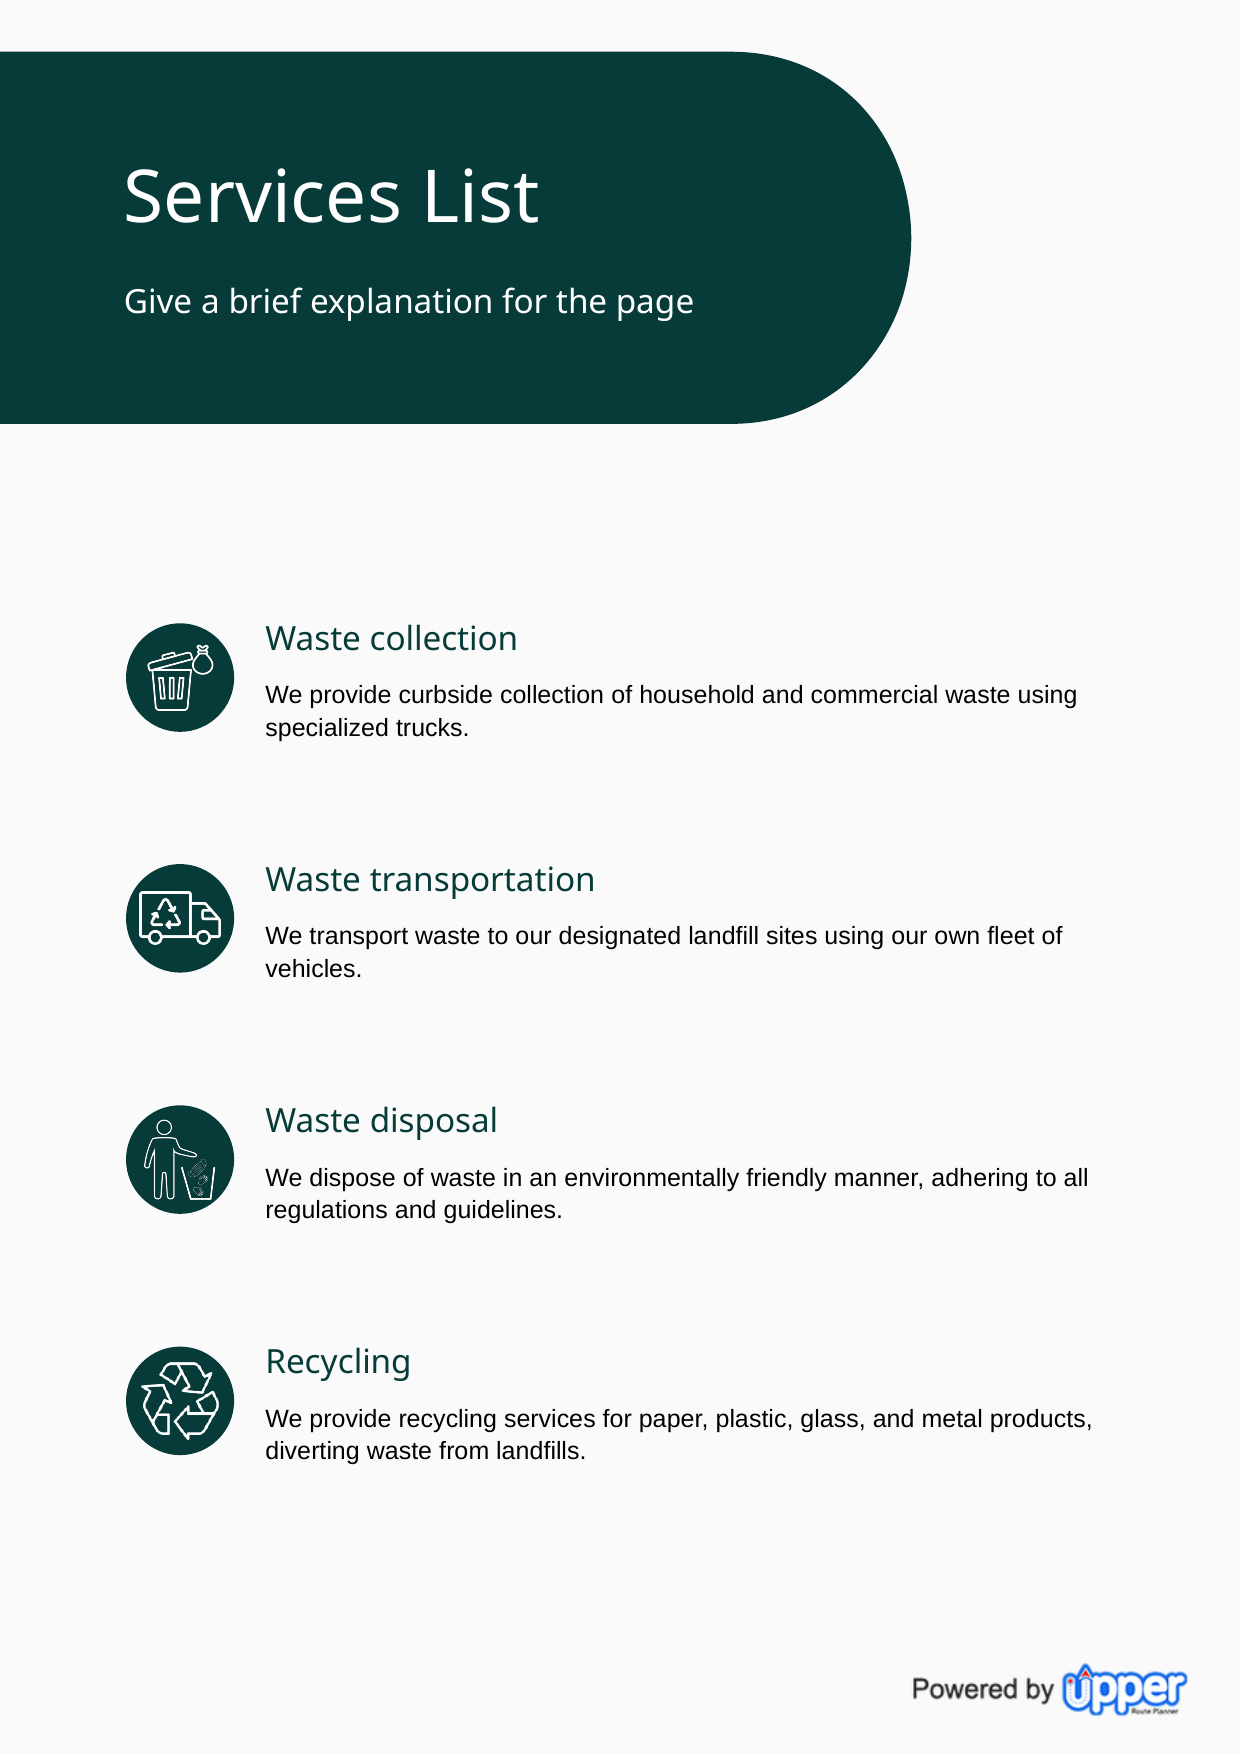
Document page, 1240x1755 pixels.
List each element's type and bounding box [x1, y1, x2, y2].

text_box [268, 0, 642, 162]
text_box [123, 1336, 1158, 1466]
picture [904, 1654, 1197, 1723]
text_box [123, 854, 1158, 973]
text_box [123, 1095, 1158, 1225]
text_box [123, 164, 793, 321]
text_box [123, 613, 1158, 743]
text_box [268, 329, 642, 695]
